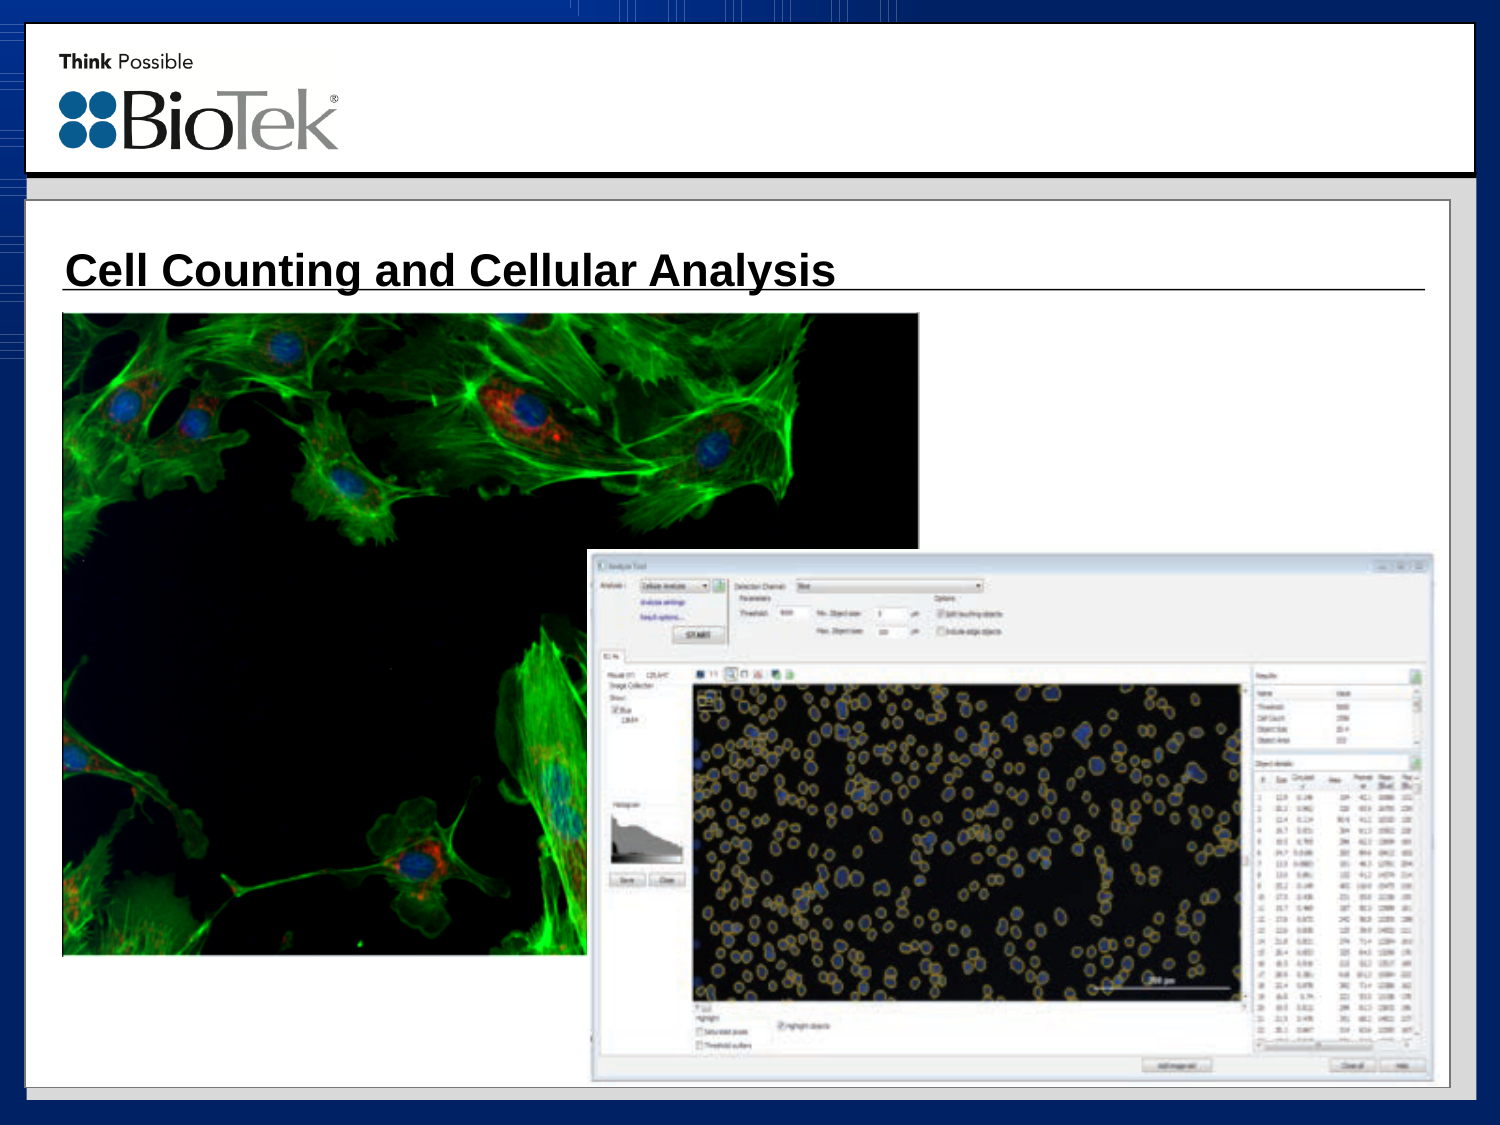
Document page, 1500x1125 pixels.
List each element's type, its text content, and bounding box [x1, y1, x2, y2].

picture [62, 312, 1440, 1086]
text_box Cell Counting and Cellular Analysis [50, 232, 1125, 303]
picture [59, 49, 339, 150]
